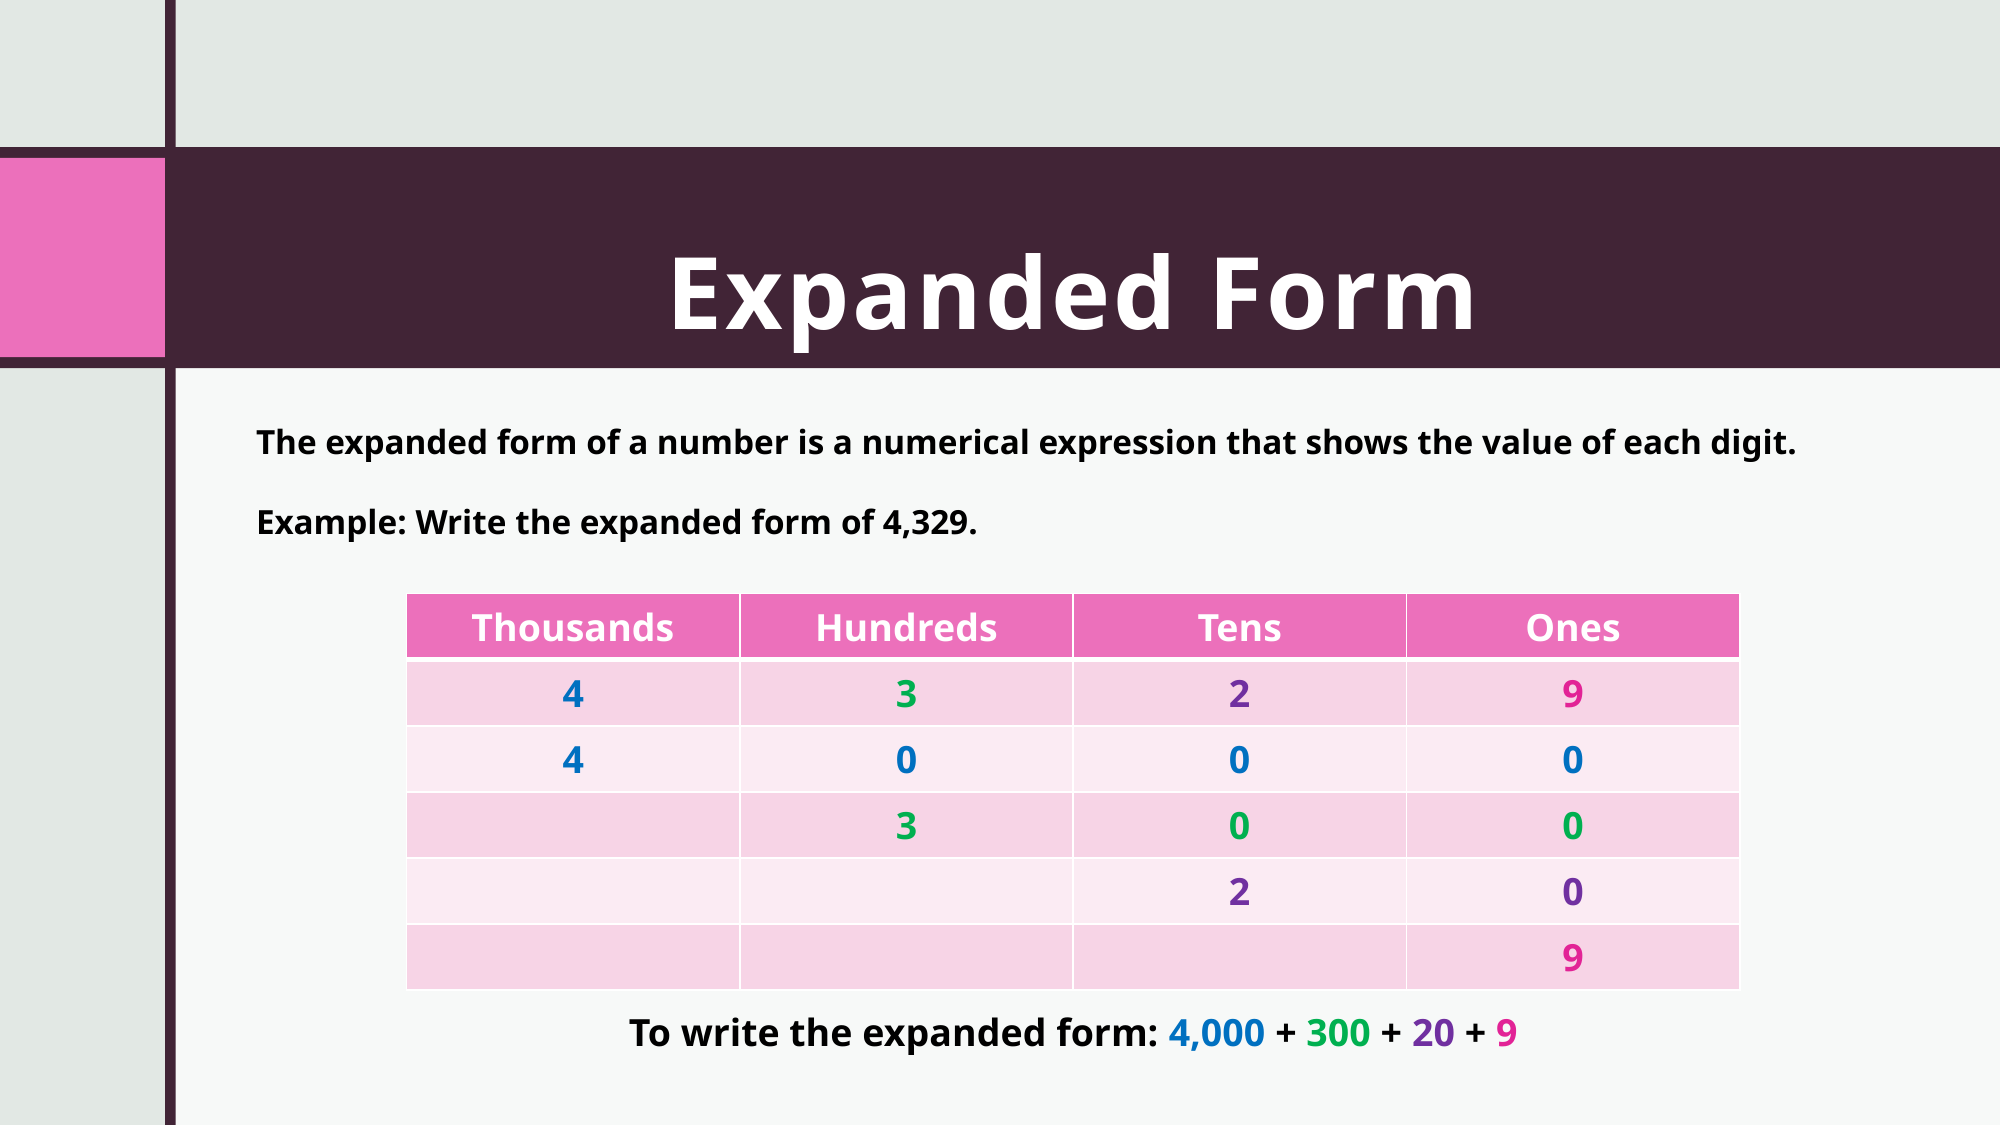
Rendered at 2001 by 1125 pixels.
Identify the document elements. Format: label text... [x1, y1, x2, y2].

text_box [0, 369, 164, 1125]
table_header Hundreds [741, 594, 1072, 657]
table_cell [407, 925, 739, 989]
table_cell 4 [407, 727, 739, 791]
text_box [0, 146, 164, 157]
table_cell 2 [1074, 859, 1406, 923]
table_cell 0 [741, 727, 1072, 791]
table_cell 0 [1407, 793, 1739, 857]
table_cell 0 [1407, 727, 1739, 791]
table_cell [741, 859, 1072, 923]
table_header Ones [1407, 594, 1739, 657]
title Expanded Form [251, 147, 1895, 369]
table_cell 3 [741, 662, 1072, 725]
text_box [0, 0, 164, 146]
text_box [164, 0, 177, 1125]
text_box To write the expanded form: 4,000 + 300 + 20 + 9 [285, 1001, 1862, 1062]
table_cell [1074, 925, 1406, 989]
table_cell [407, 793, 739, 857]
table_cell 4 [407, 662, 739, 725]
table_cell 2 [1074, 662, 1406, 725]
table_cell 9 [1407, 925, 1739, 989]
text_box [0, 157, 164, 358]
table_header Tens [1074, 594, 1406, 657]
text_box [177, 369, 2000, 1125]
text_box [0, 358, 164, 369]
table_cell 3 [741, 793, 1072, 857]
table_cell 0 [1074, 793, 1406, 857]
table_cell [407, 859, 739, 923]
table_cell 0 [1074, 727, 1406, 791]
table_header Thousands [407, 594, 739, 657]
table_cell 0 [1407, 859, 1739, 923]
table_cell 9 [1407, 662, 1739, 725]
table_cell [741, 925, 1072, 989]
text_box [177, 146, 2000, 369]
text_box The expanded form of a number is a numerical expression that shows the value of each digit. Example: Write the expanded form of 4,329. [241, 413, 2000, 549]
text_box [177, 0, 2000, 146]
